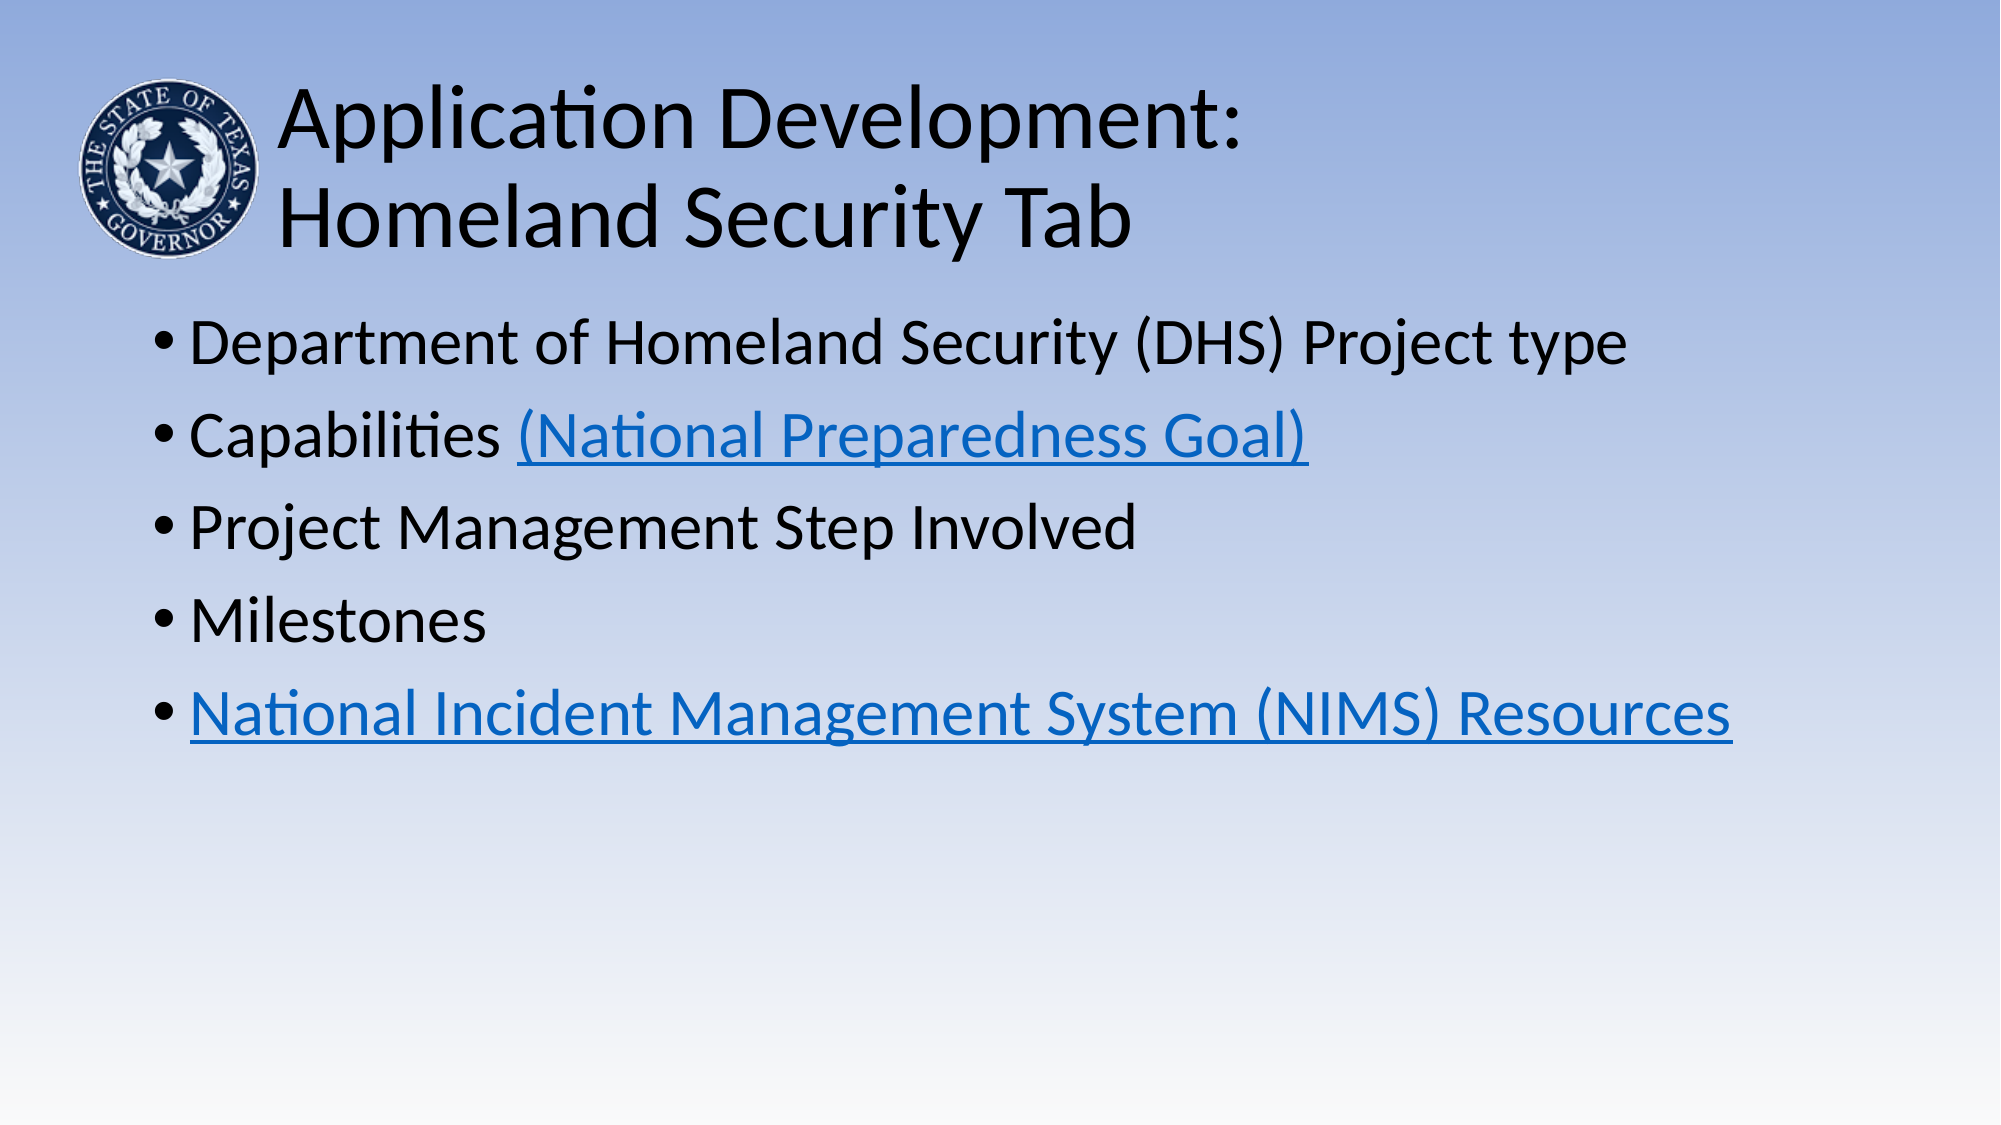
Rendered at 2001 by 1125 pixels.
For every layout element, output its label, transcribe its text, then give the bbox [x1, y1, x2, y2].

picture [75, 75, 262, 263]
list Department of Homeland Security (DHS) Project type Capabilities (National Preparedness Goal) Project Management Step Involved Milestones National Incident Management System (NIMS) Resources [137, 299, 1863, 1014]
title Application Development: Homeland Security Tab [262, 59, 1693, 278]
